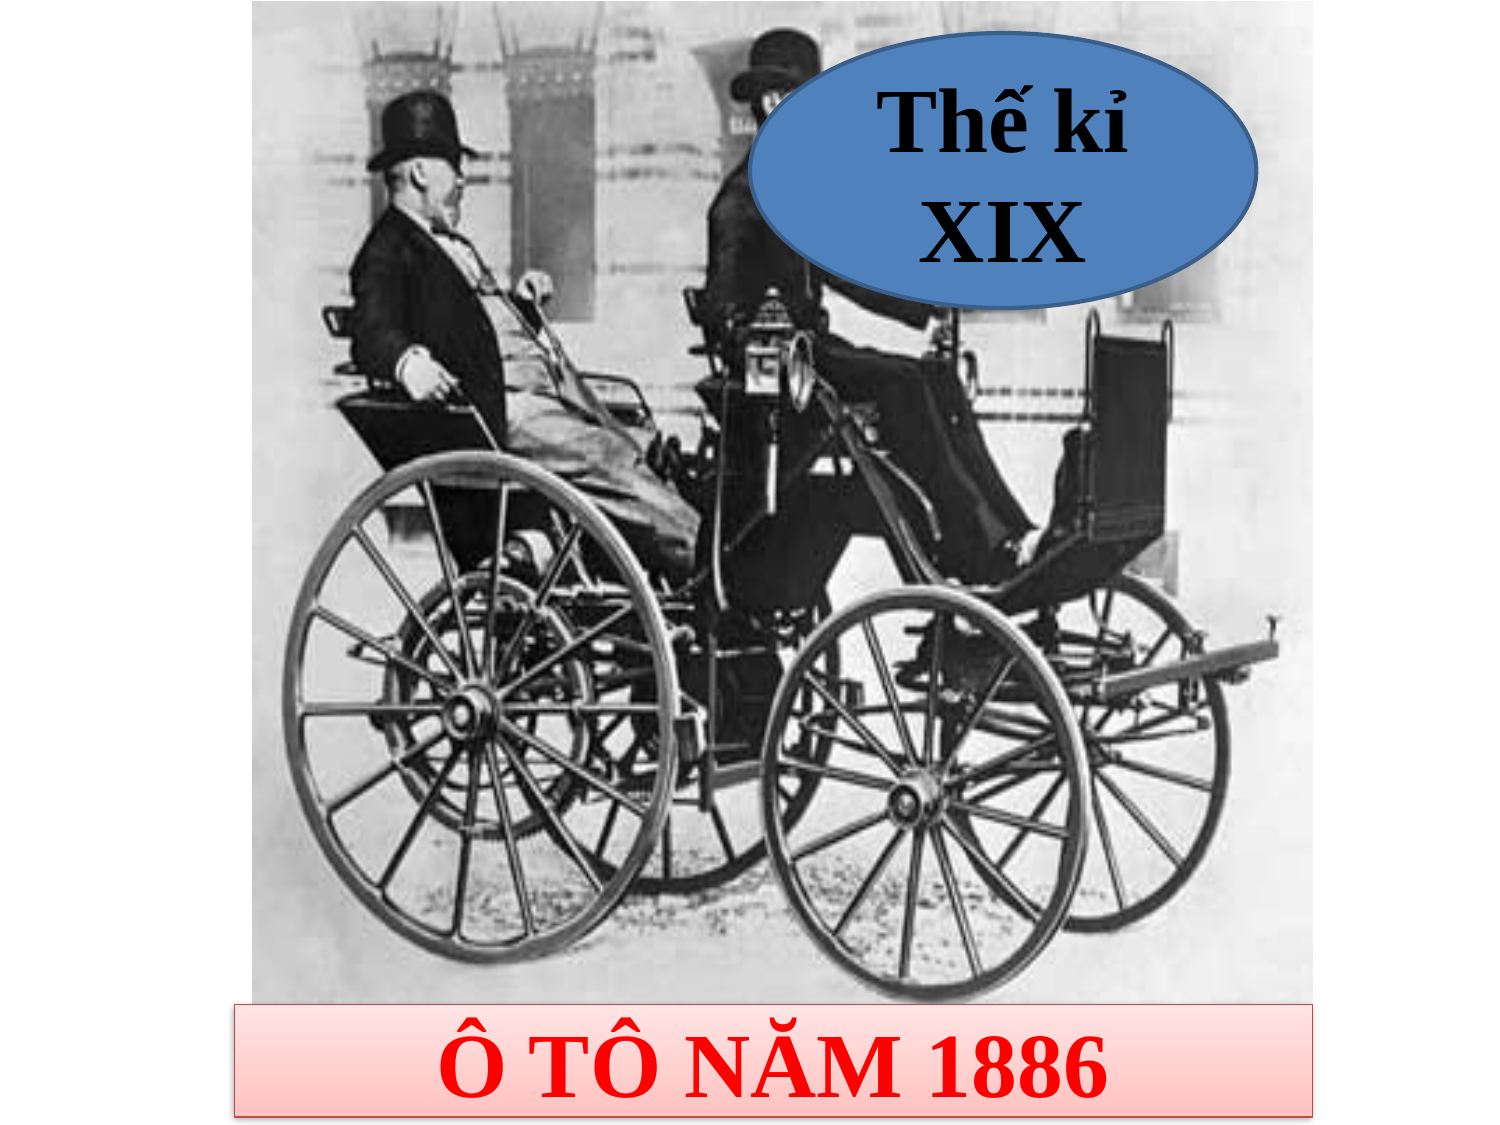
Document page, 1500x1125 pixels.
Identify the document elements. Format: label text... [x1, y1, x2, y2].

text_box Ô TÔ NĂM 1886 [234, 1004, 1313, 1118]
picture [252, 1, 1313, 1011]
